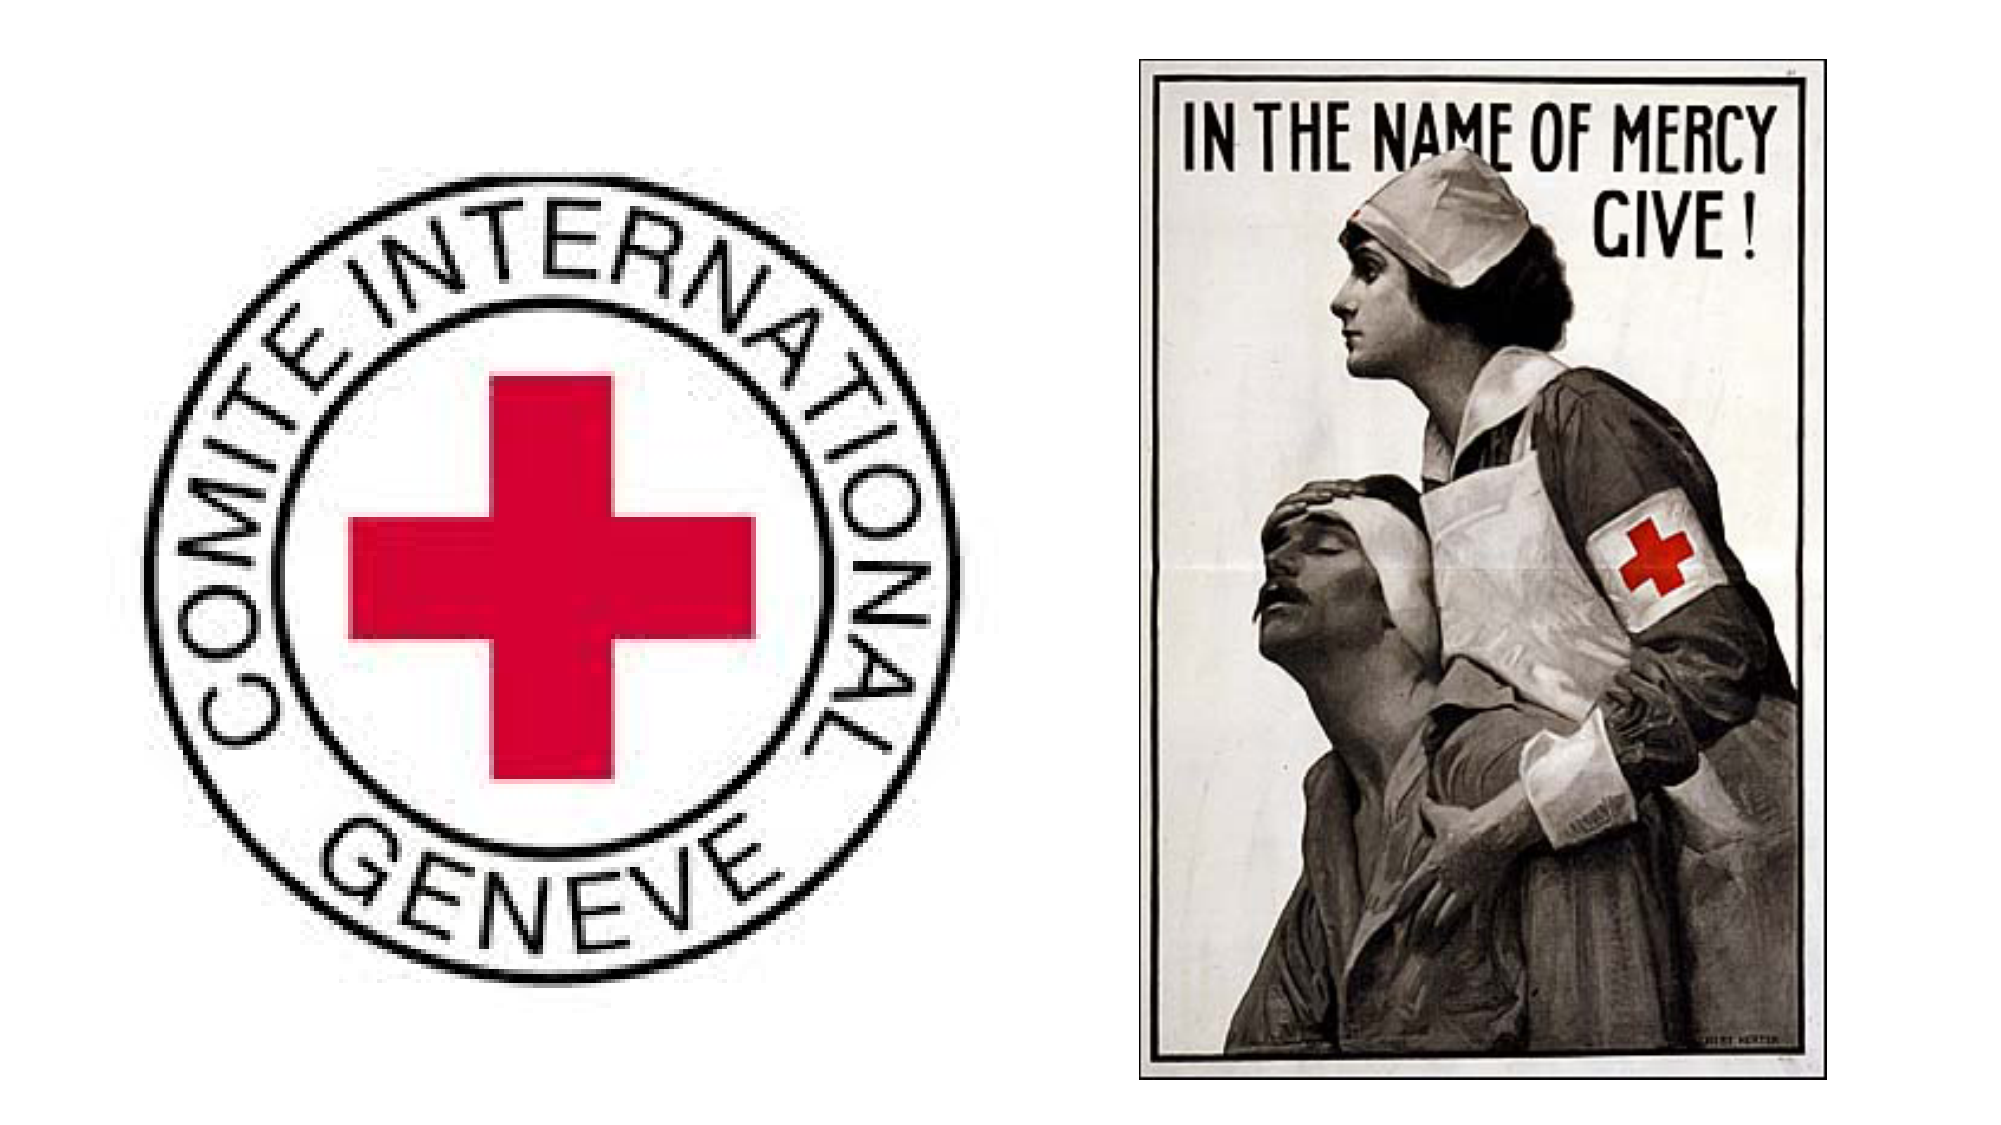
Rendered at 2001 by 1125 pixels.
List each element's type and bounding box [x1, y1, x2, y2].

picture [1139, 59, 1827, 1080]
list [71, 129, 1021, 1013]
